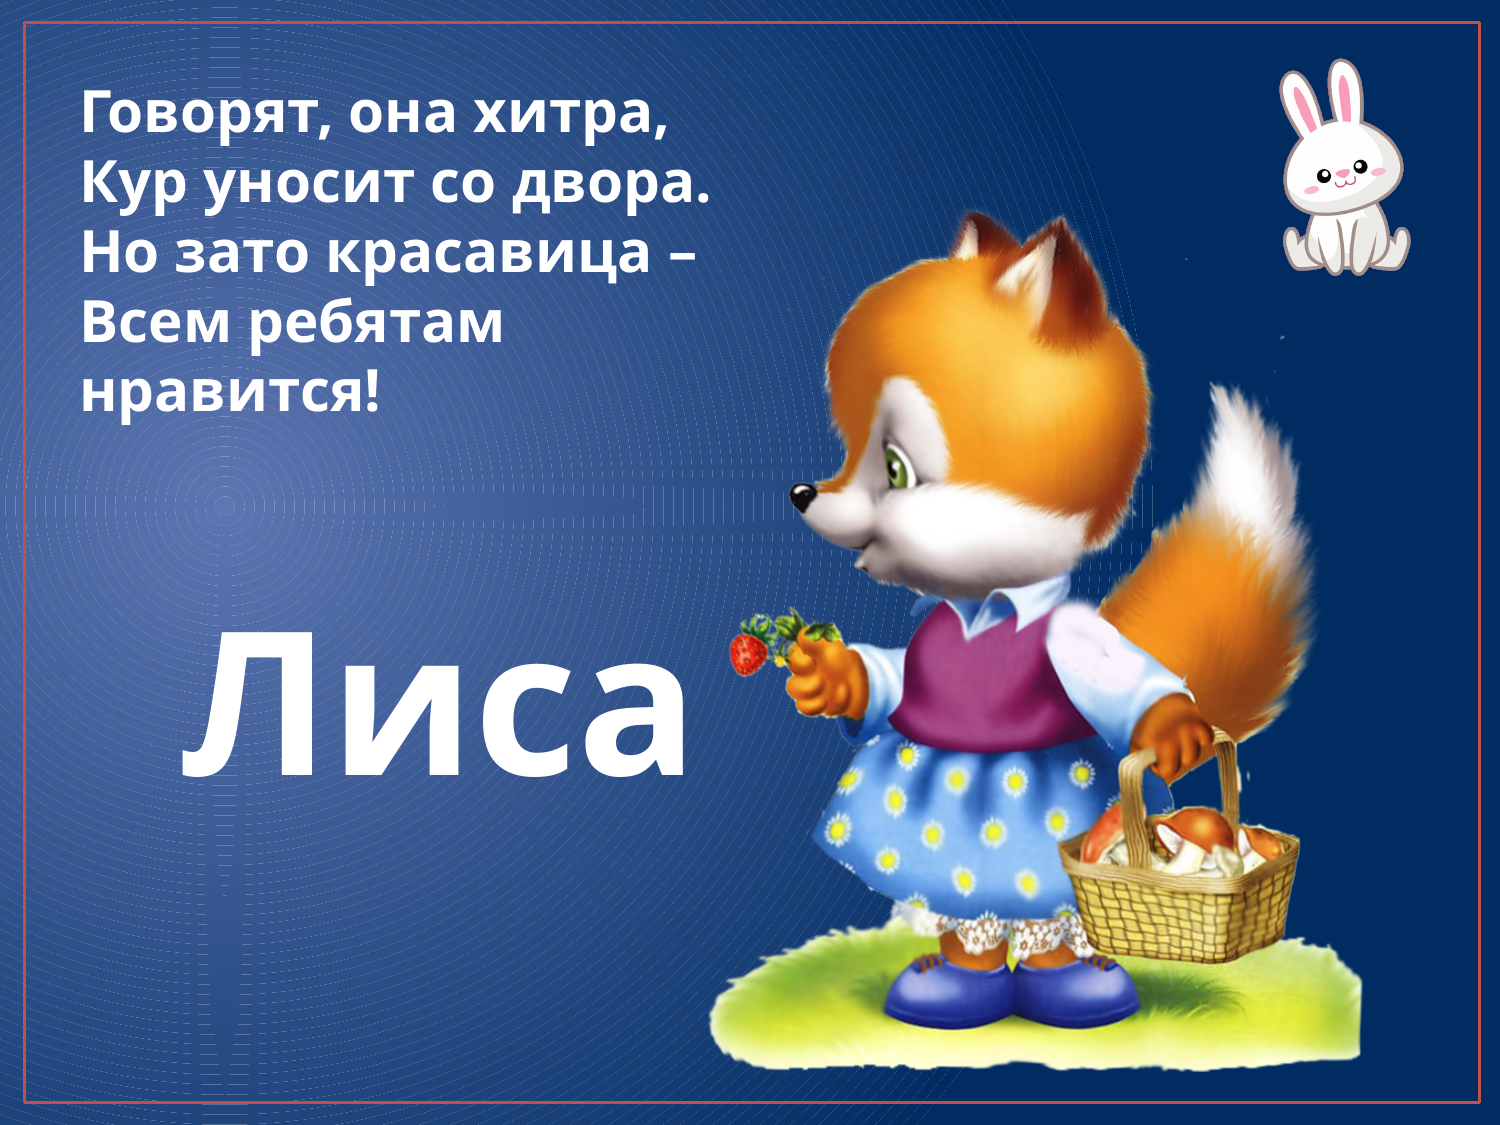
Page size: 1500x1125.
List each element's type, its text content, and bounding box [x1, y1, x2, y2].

text_box Лиса [166, 568, 661, 824]
text_box Говорят, она хитра, Кур уносит со двора. Но зато красавица – Всем ребятам нравится! [64, 66, 815, 501]
picture [668, 58, 1459, 1072]
